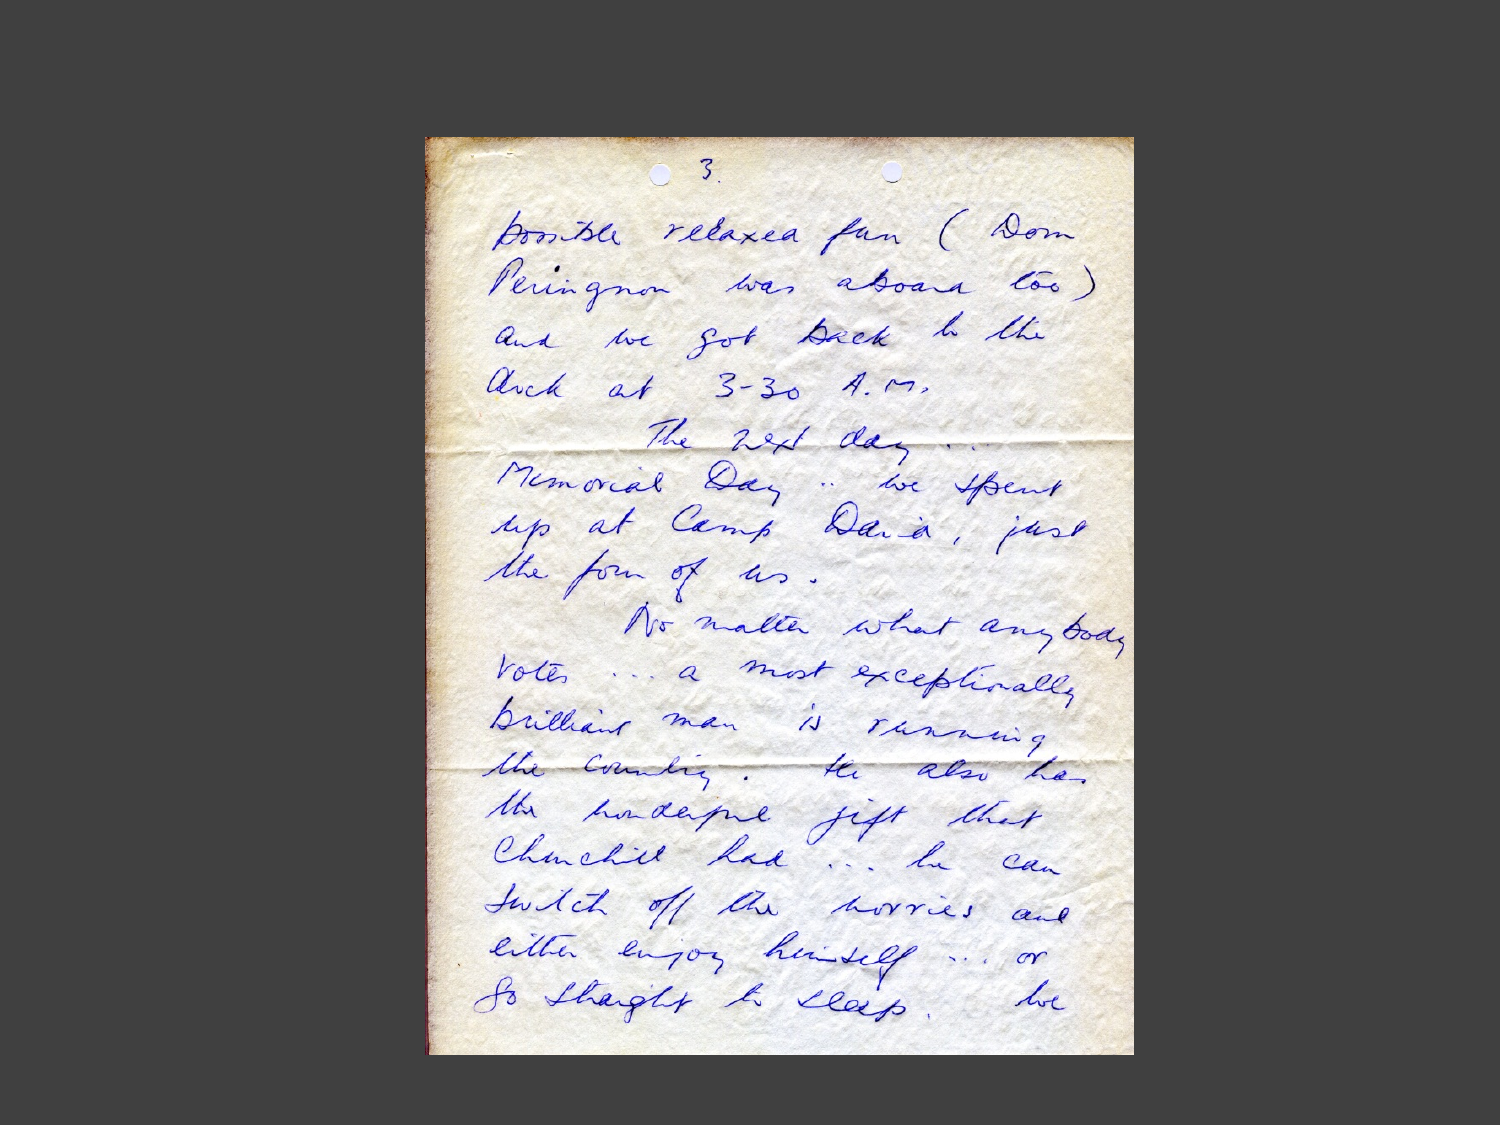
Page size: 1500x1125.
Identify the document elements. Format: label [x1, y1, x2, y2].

list [424, 137, 1134, 1055]
